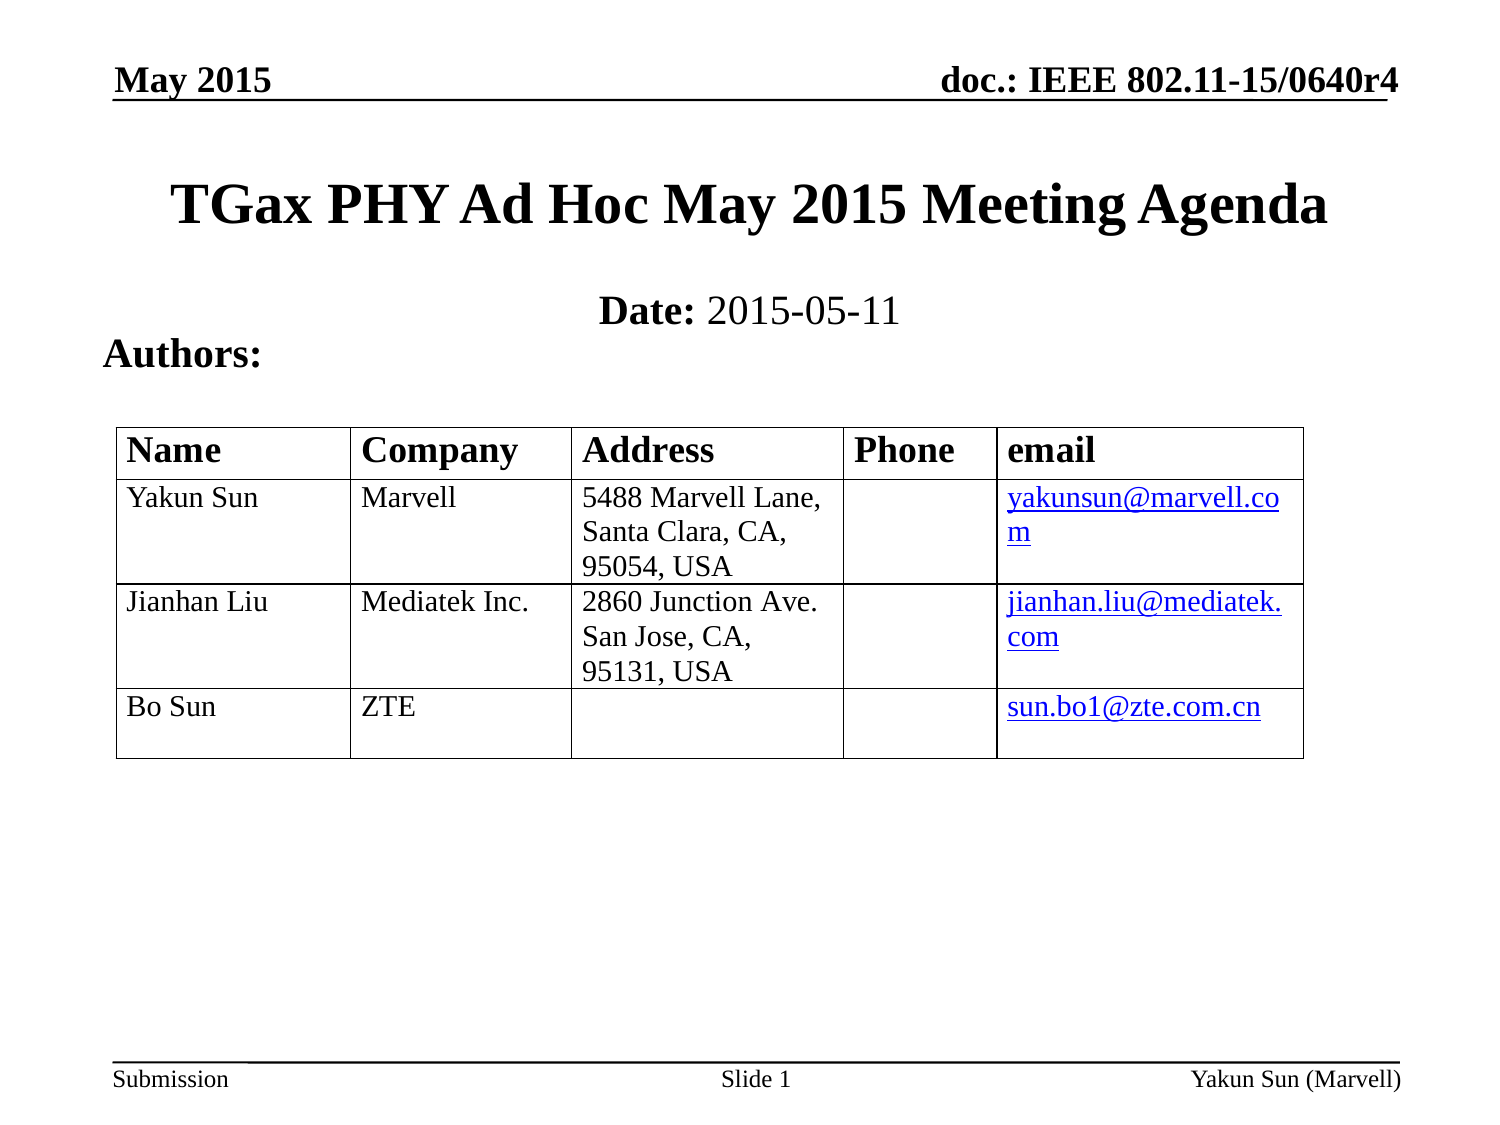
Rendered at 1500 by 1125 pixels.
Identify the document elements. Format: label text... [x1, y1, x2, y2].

text_box Authors: [87, 318, 325, 381]
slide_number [114, 54, 274, 101]
slide_number Slide 1 [712, 1061, 800, 1093]
list Date: 2015-05-11 [112, 275, 1388, 338]
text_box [101, 426, 1338, 838]
footer Yakun Sun (Marvell) [1118, 1061, 1402, 1093]
title TGax PHY Ad Hoc May 2015 Meeting Agenda [112, 112, 1388, 275]
